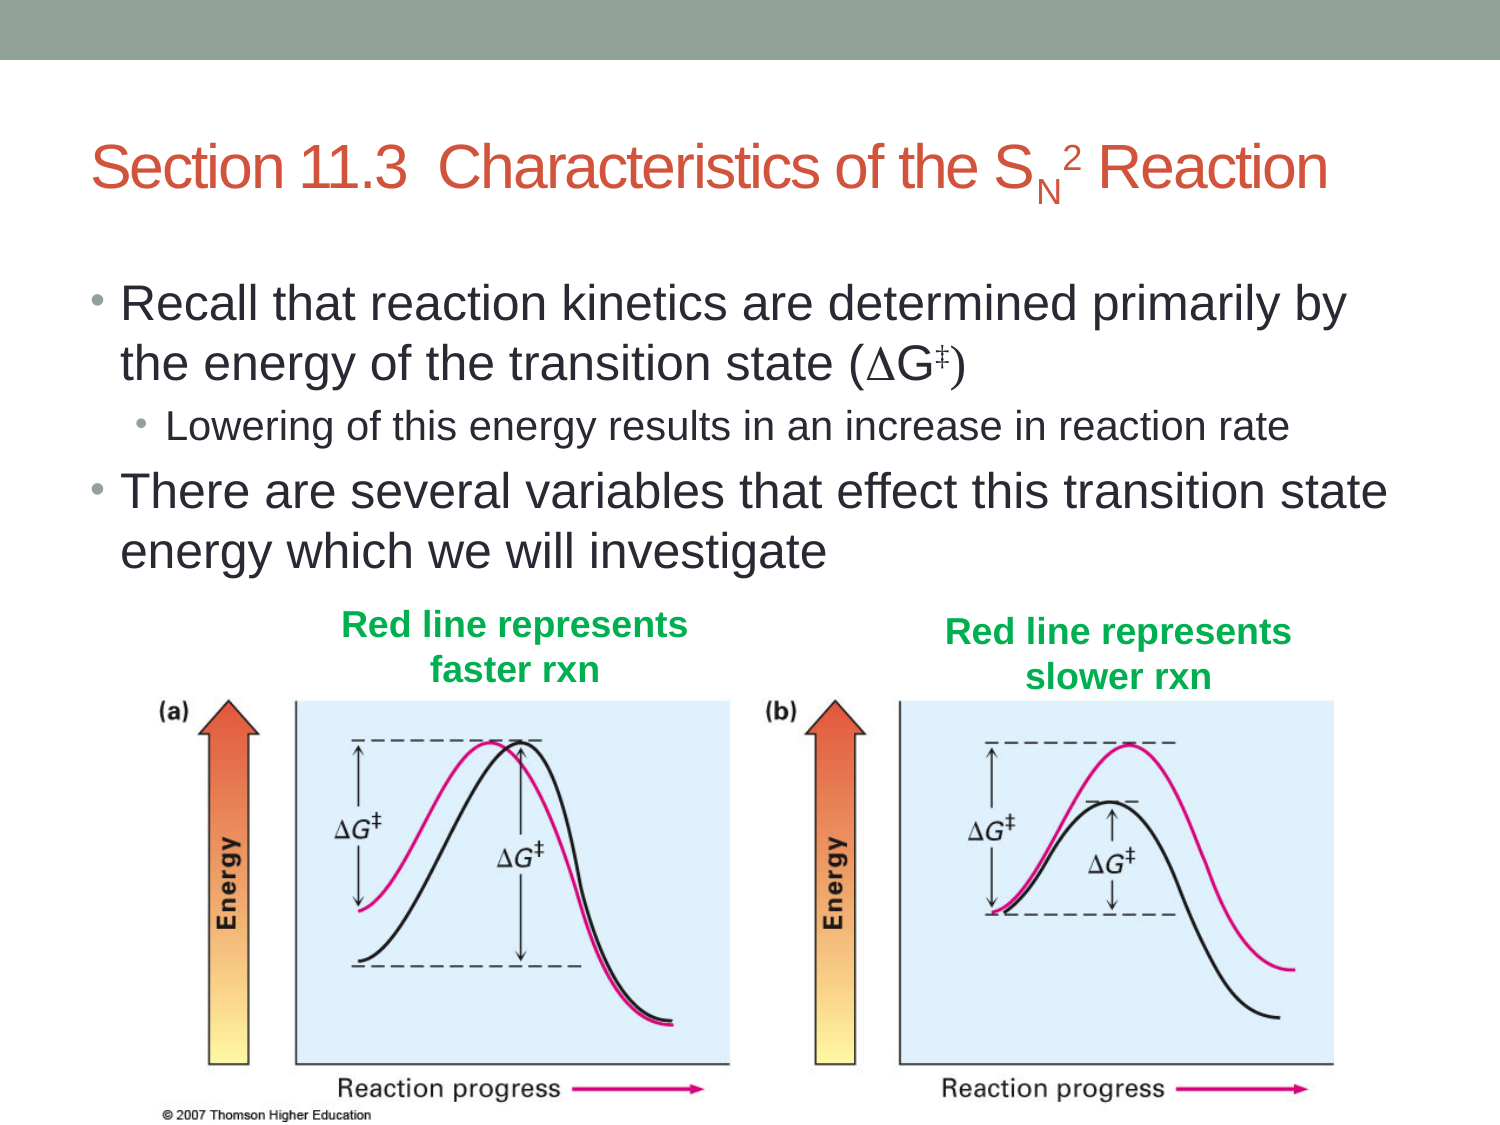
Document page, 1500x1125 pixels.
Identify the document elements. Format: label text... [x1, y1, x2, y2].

list Recall that reaction kinetics are determined primarily by the energy of the transition state (G‡) Lowering of this energy results in an increase in reaction rate There are several variables that effect this transition state energy which we will investigate [75, 262, 1425, 600]
text_box Red line represents slower rxn [887, 599, 1350, 705]
picture [158, 696, 1334, 1122]
text_box Red line represents faster rxn [283, 592, 747, 694]
title Section 11.3 Characteristics of the SN2 Reaction [75, 87, 1425, 250]
